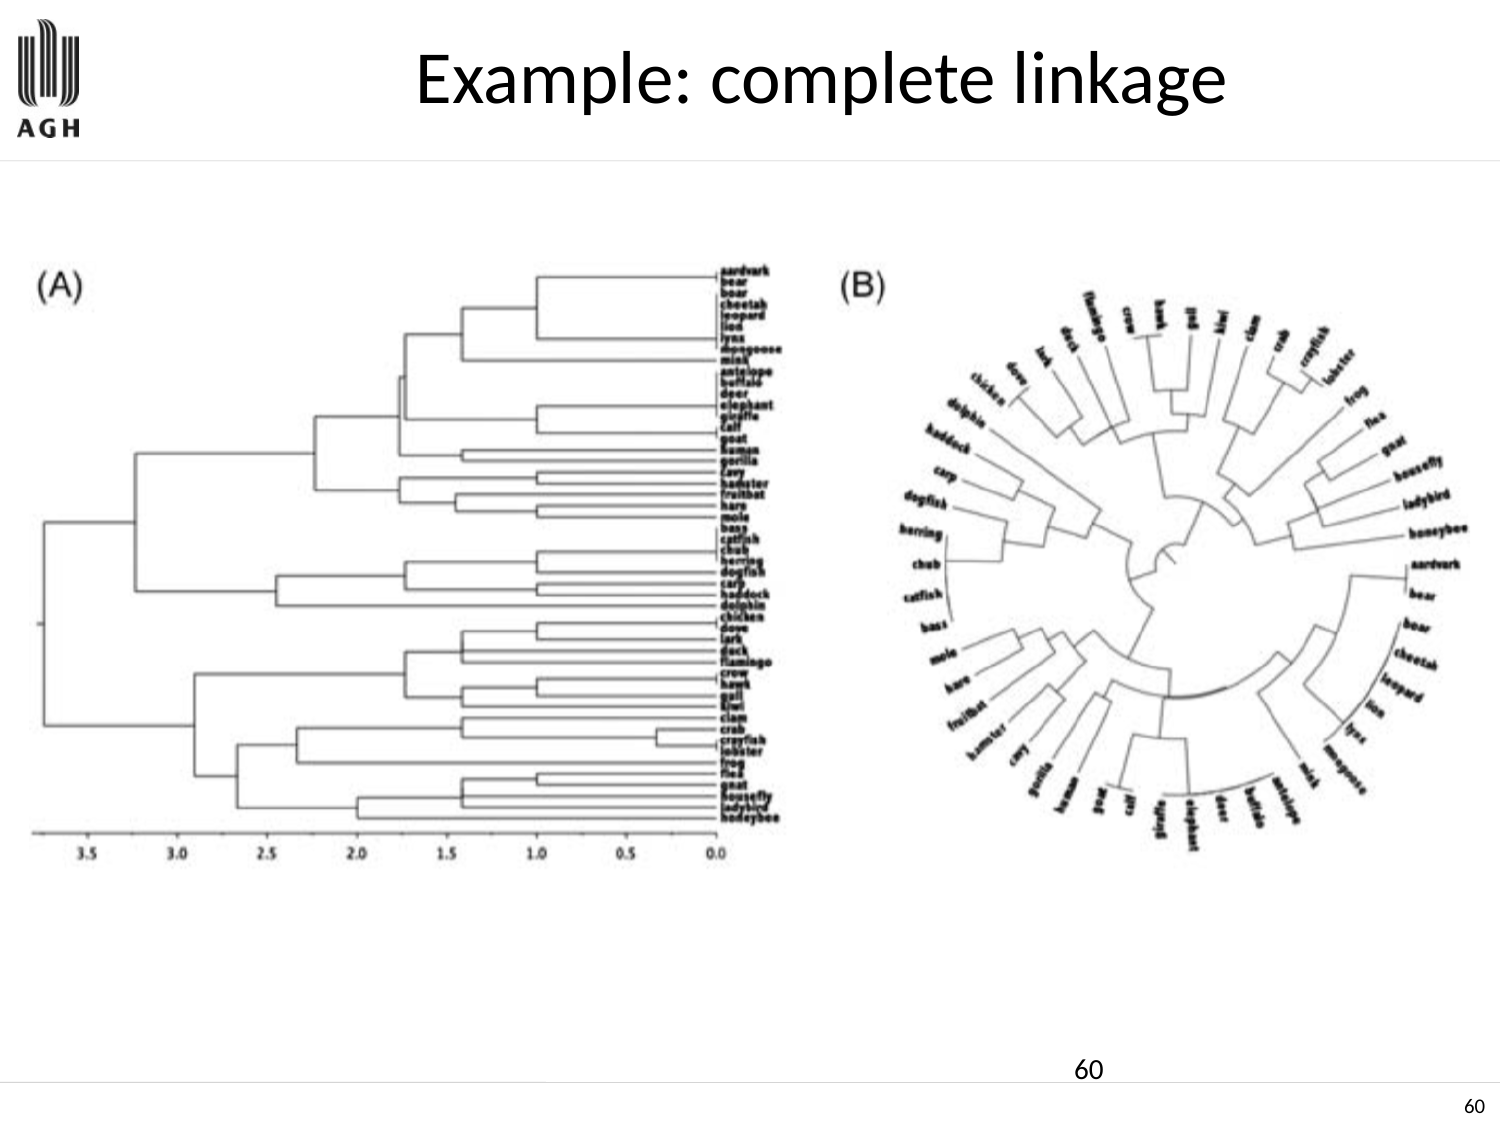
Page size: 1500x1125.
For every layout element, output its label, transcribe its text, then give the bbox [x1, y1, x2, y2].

picture [17, 19, 79, 138]
picture [0, 243, 1500, 879]
title Example: complete linkage [316, 0, 1328, 169]
slide_number 60 [1059, 1042, 1397, 1103]
